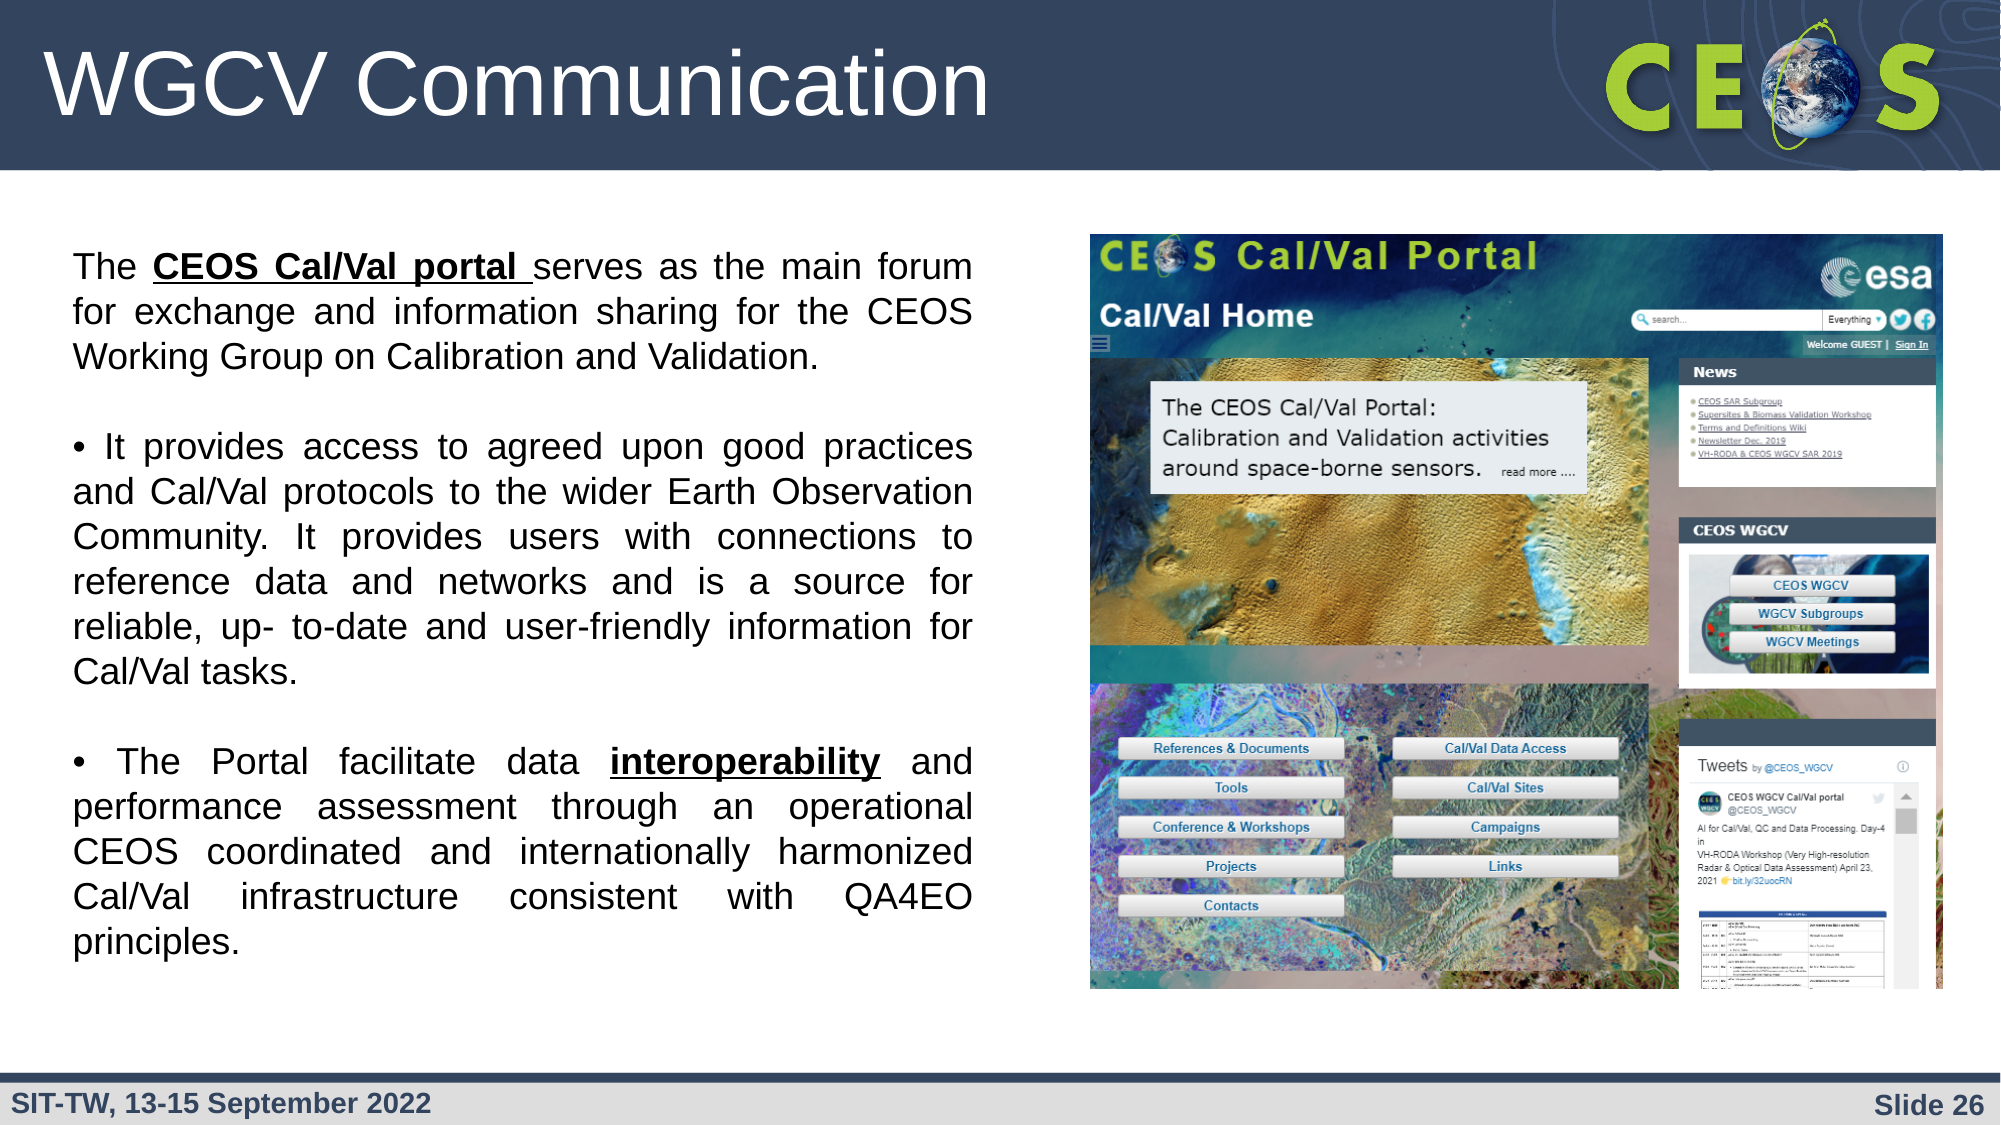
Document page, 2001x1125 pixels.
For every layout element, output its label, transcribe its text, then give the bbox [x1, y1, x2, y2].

text_box The CEOS Cal/Val portal serves as the main forum for exchange and information sharing for the CEOS Working Group on Calibration and Validation. • It provides access to agreed upon good practices and Cal/Val protocols to the wider Earth Observation Community. It provides users with connections to reference data and networks and is a source for reliable, up- to-date and user-friendly information for Cal/Val tasks. • The Portal facilitate data interoperability and performance assessment through an operational CEOS coordinated and internationally harmonized Cal/Val infrastructure consistent with QA4EO principles. [57, 234, 989, 970]
picture [1090, 234, 1943, 989]
picture [1606, 18, 1939, 150]
title WGCV Communication [28, 28, 1569, 157]
